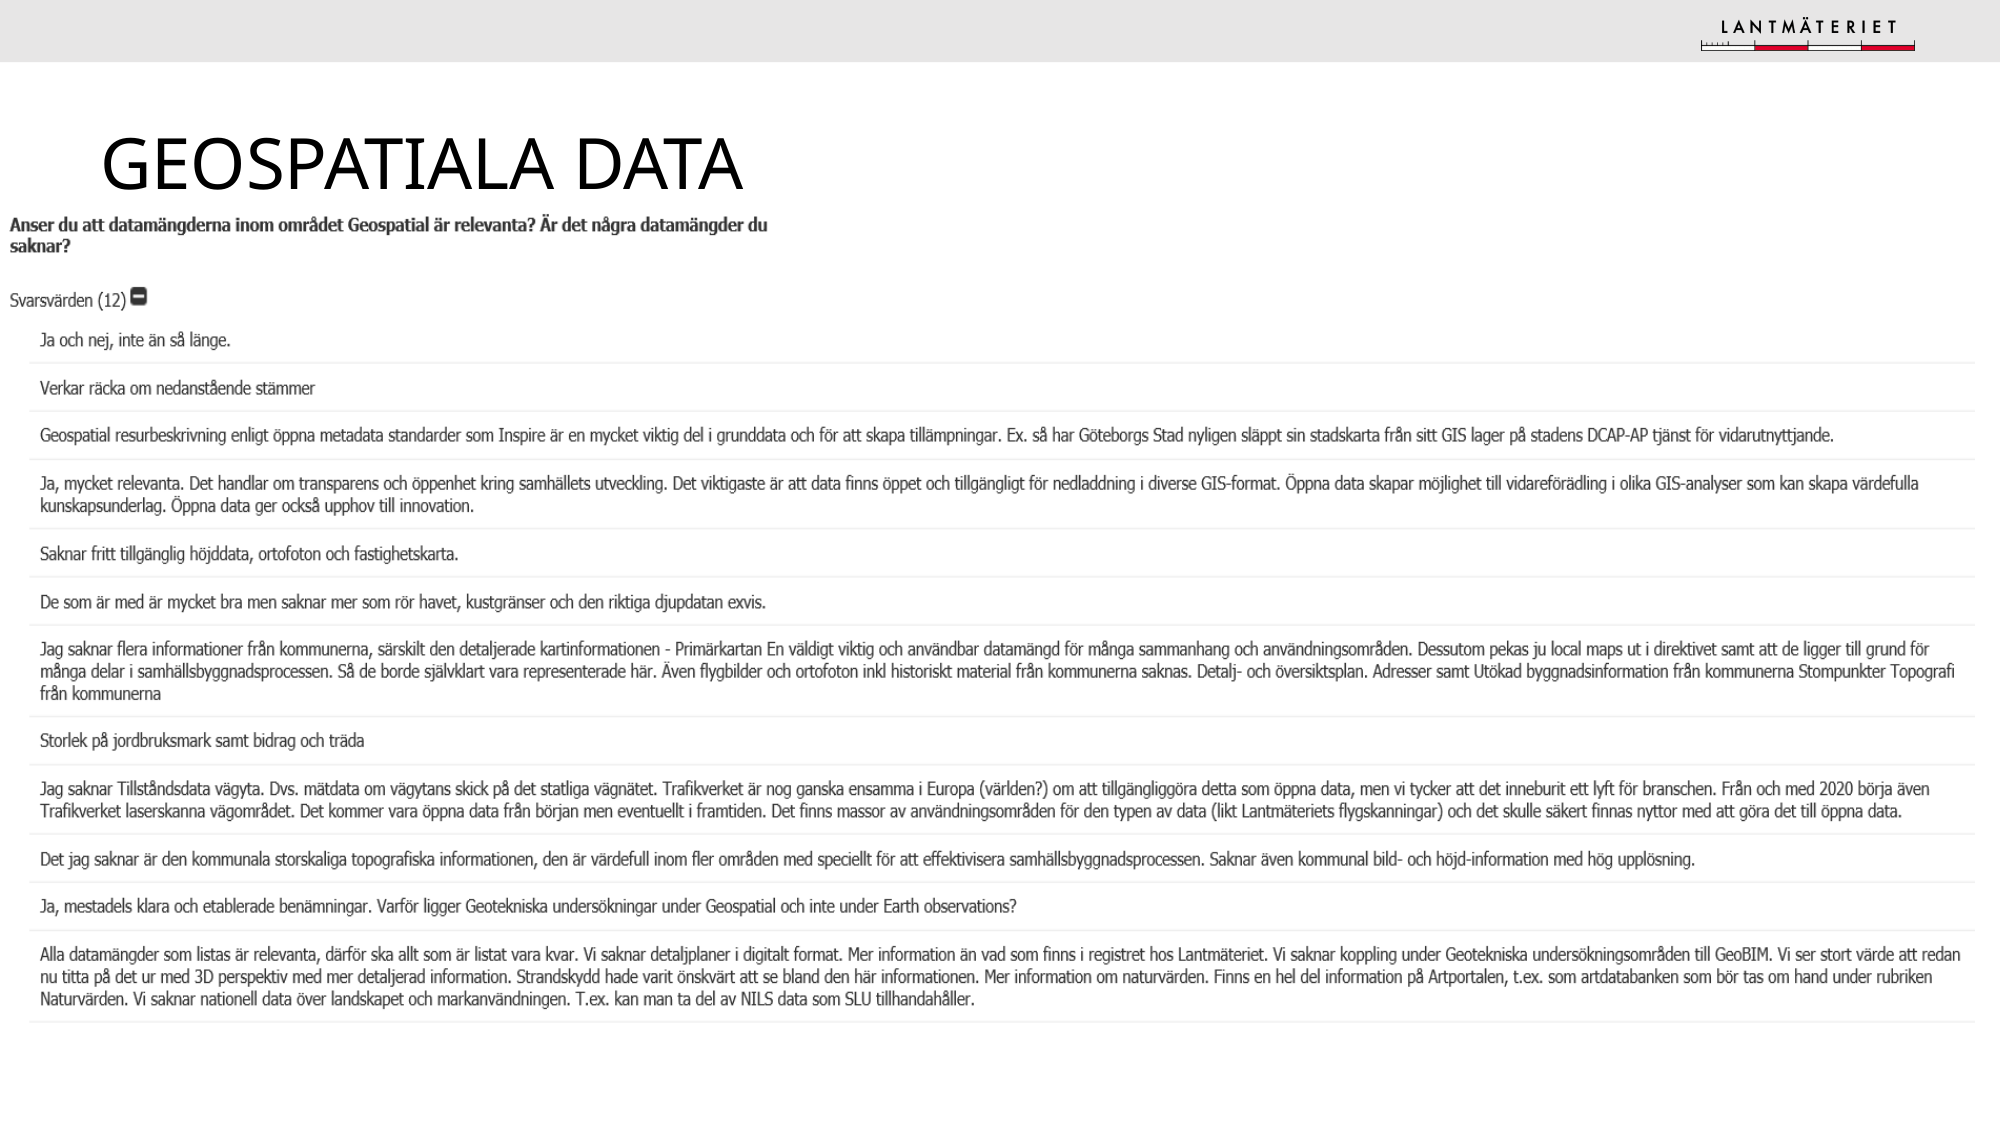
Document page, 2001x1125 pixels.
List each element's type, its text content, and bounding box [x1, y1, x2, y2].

picture [1701, 17, 1915, 51]
title Geospatiala data [100, 118, 1826, 208]
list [0, 208, 1975, 1024]
